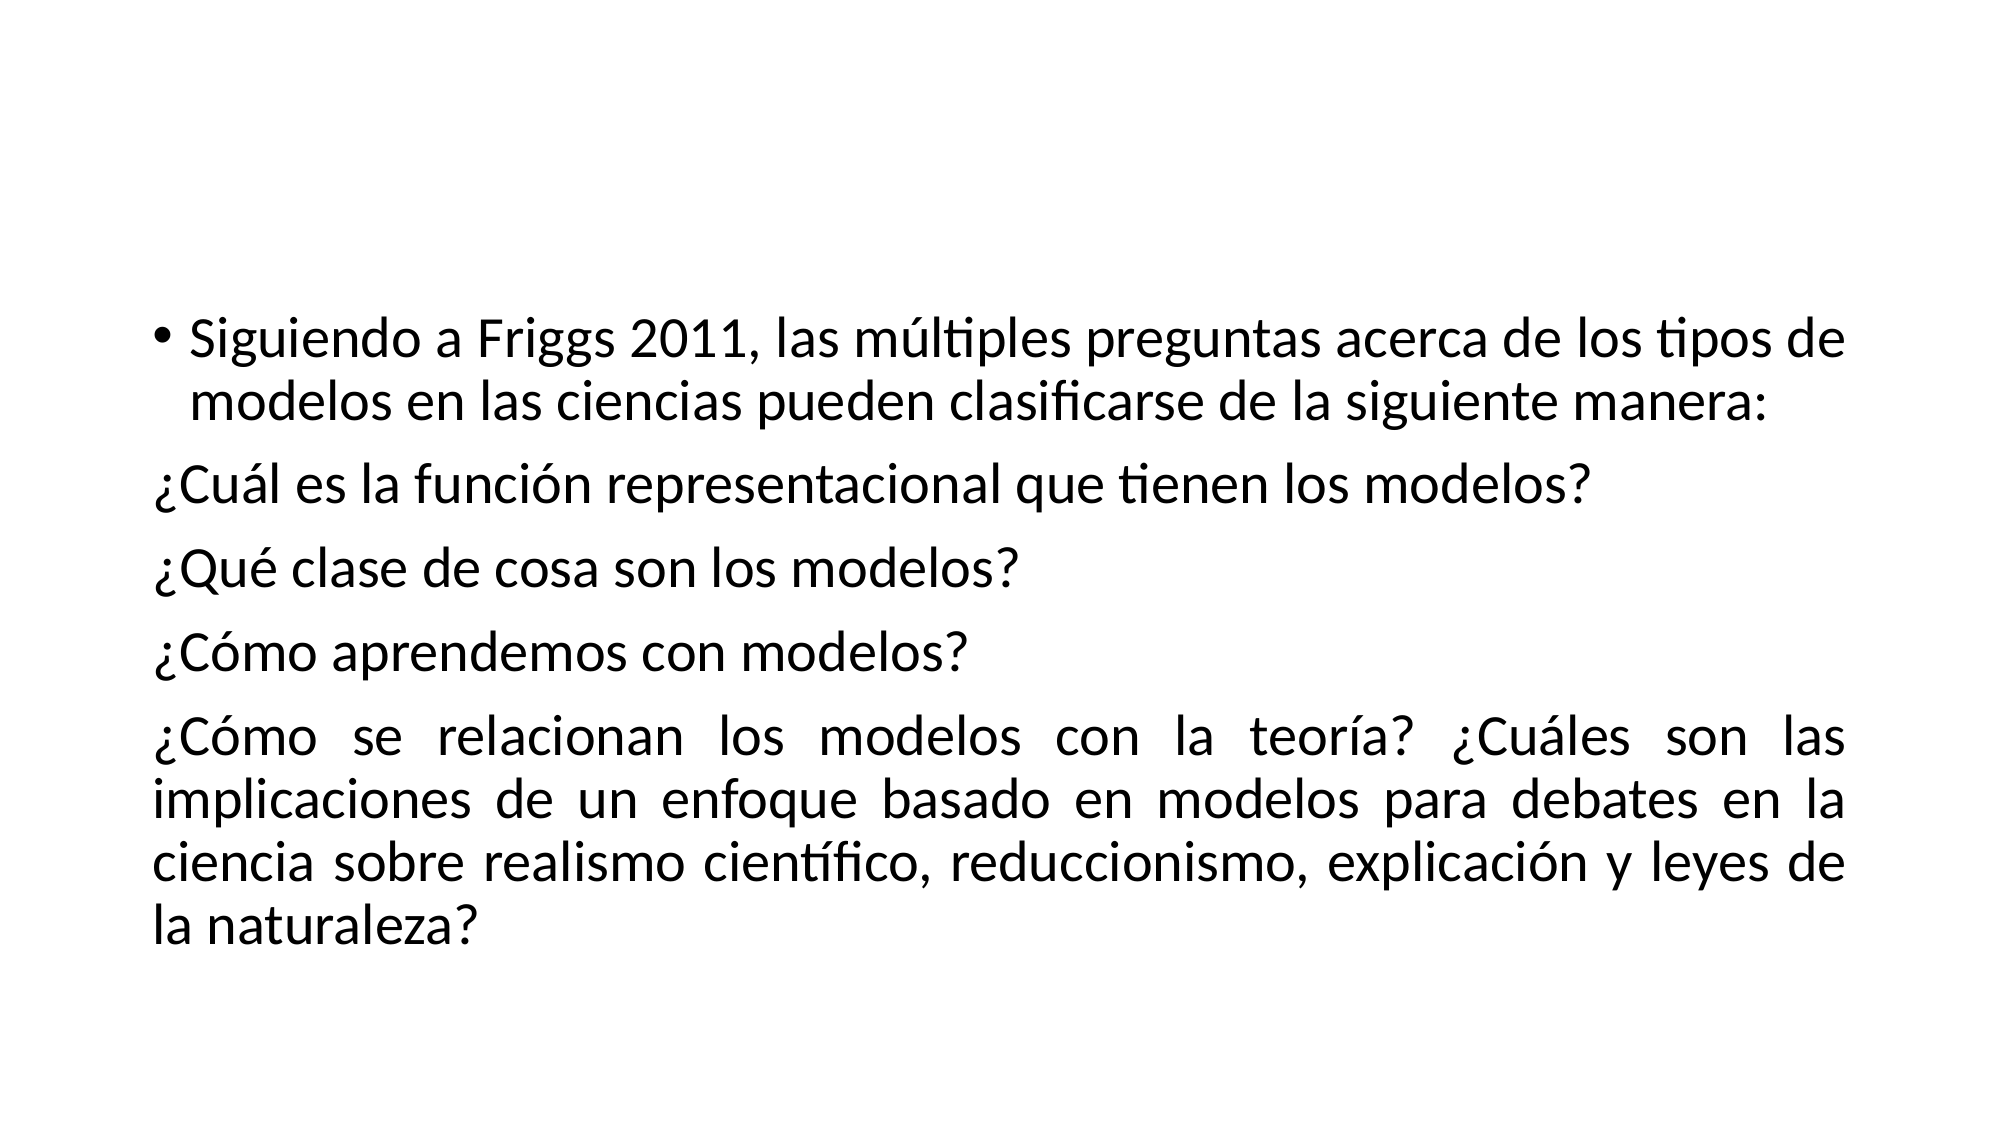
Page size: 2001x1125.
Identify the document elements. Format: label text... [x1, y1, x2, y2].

list Siguiendo a Friggs 2011, las múltiples preguntas acerca de los tipos de modelos en las ciencias pueden clasificarse de la siguiente manera: ¿Cuál es la función representacional que tienen los modelos? ¿Qué clase de cosa son los modelos? ¿Cómo aprendemos con modelos? ¿Cómo se relacionan los modelos con la teoría? ¿Cuáles son las implicaciones de un enfoque basado en modelos para debates en la ciencia sobre realismo científico, reduccionismo, explicación y leyes de la naturaleza? [137, 299, 1863, 1014]
